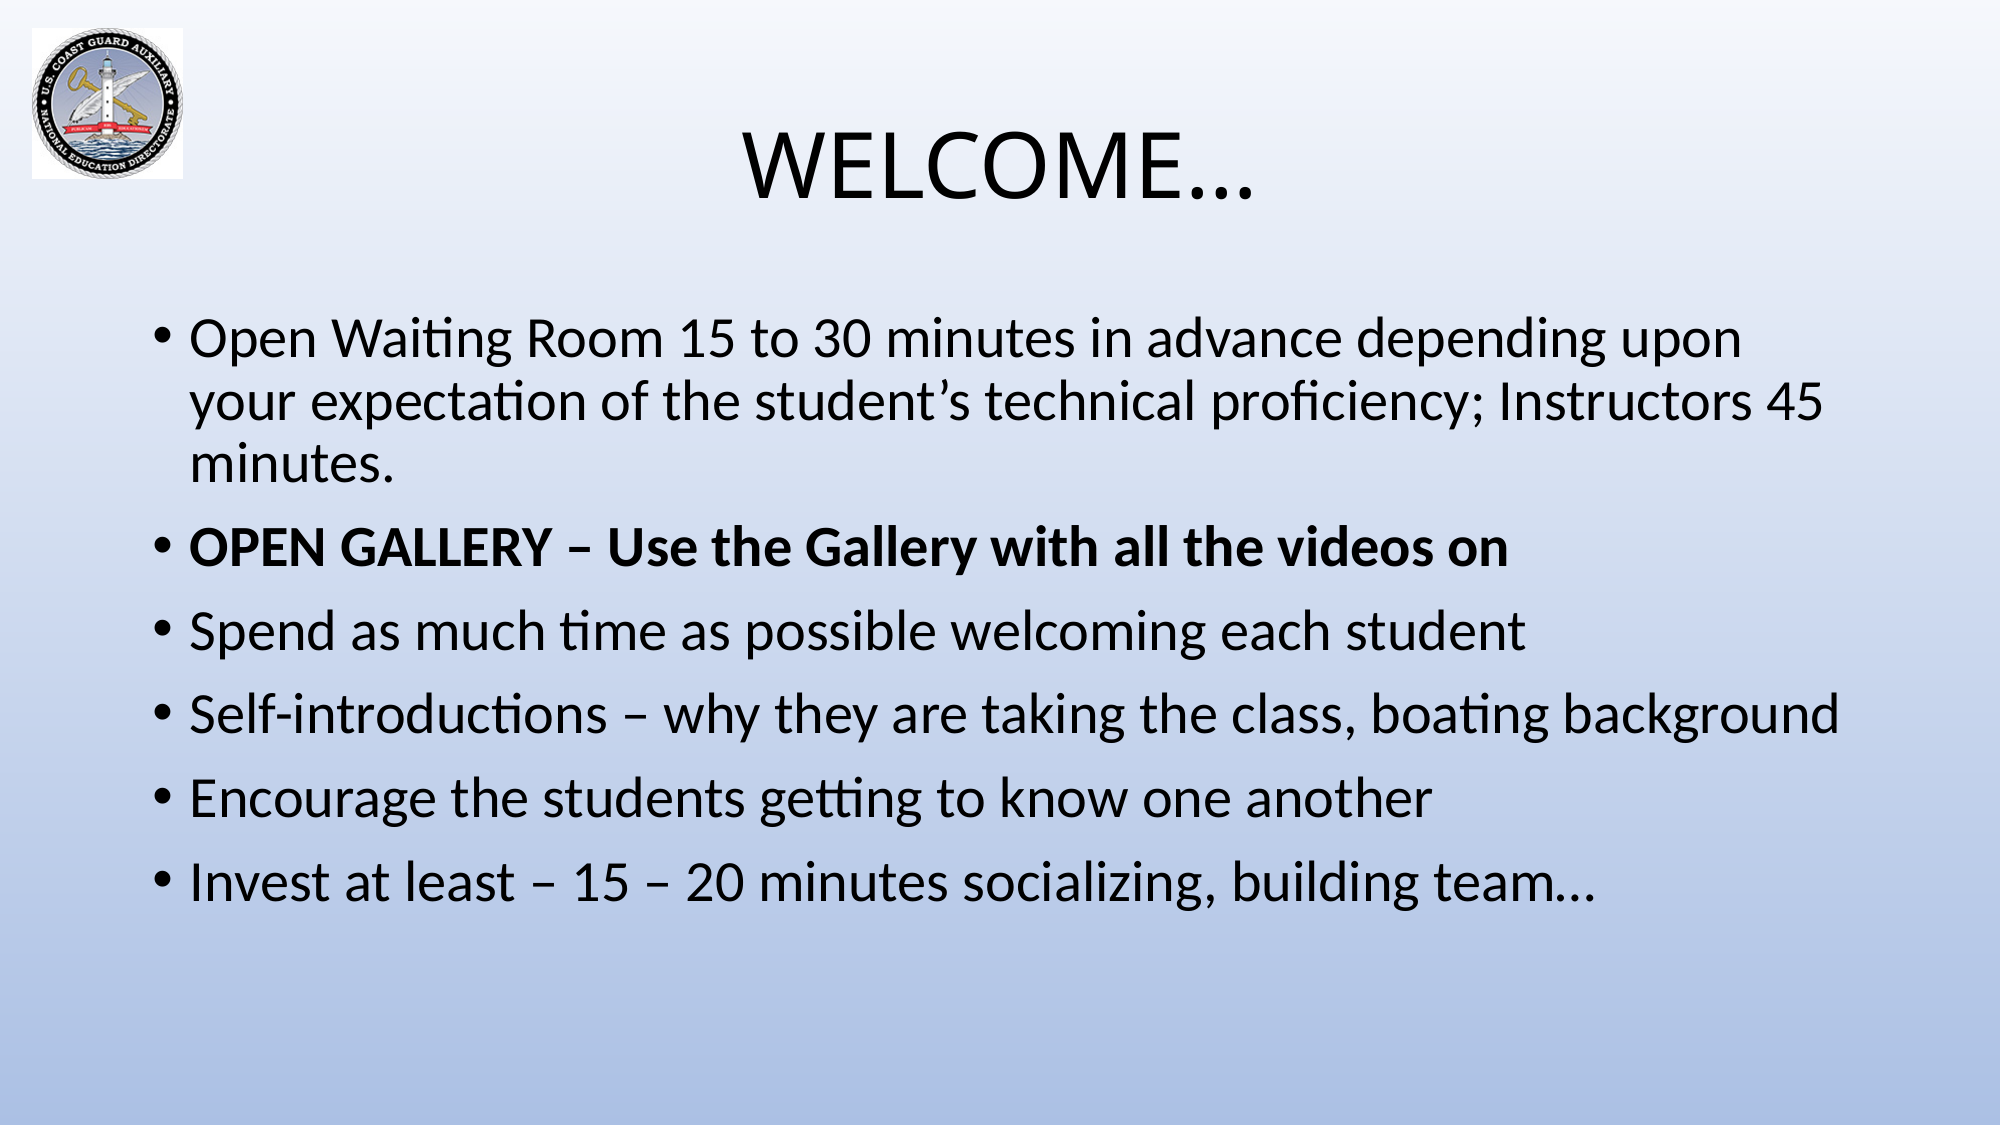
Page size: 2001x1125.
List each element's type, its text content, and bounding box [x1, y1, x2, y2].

picture [32, 28, 183, 179]
list Open Waiting Room 15 to 30 minutes in advance depending upon your expectation of the student’s technical proficiency; Instructors 45 minutes. OPEN GALLERY – Use the Gallery with all the videos on Spend as much time as possible welcoming each student Self-introductions – why they are taking the class, boating background Encourage the students getting to know one another Invest at least – 15 – 20 minutes socializing, building team… [137, 299, 1863, 1014]
title WELCOME… [137, 59, 1863, 278]
